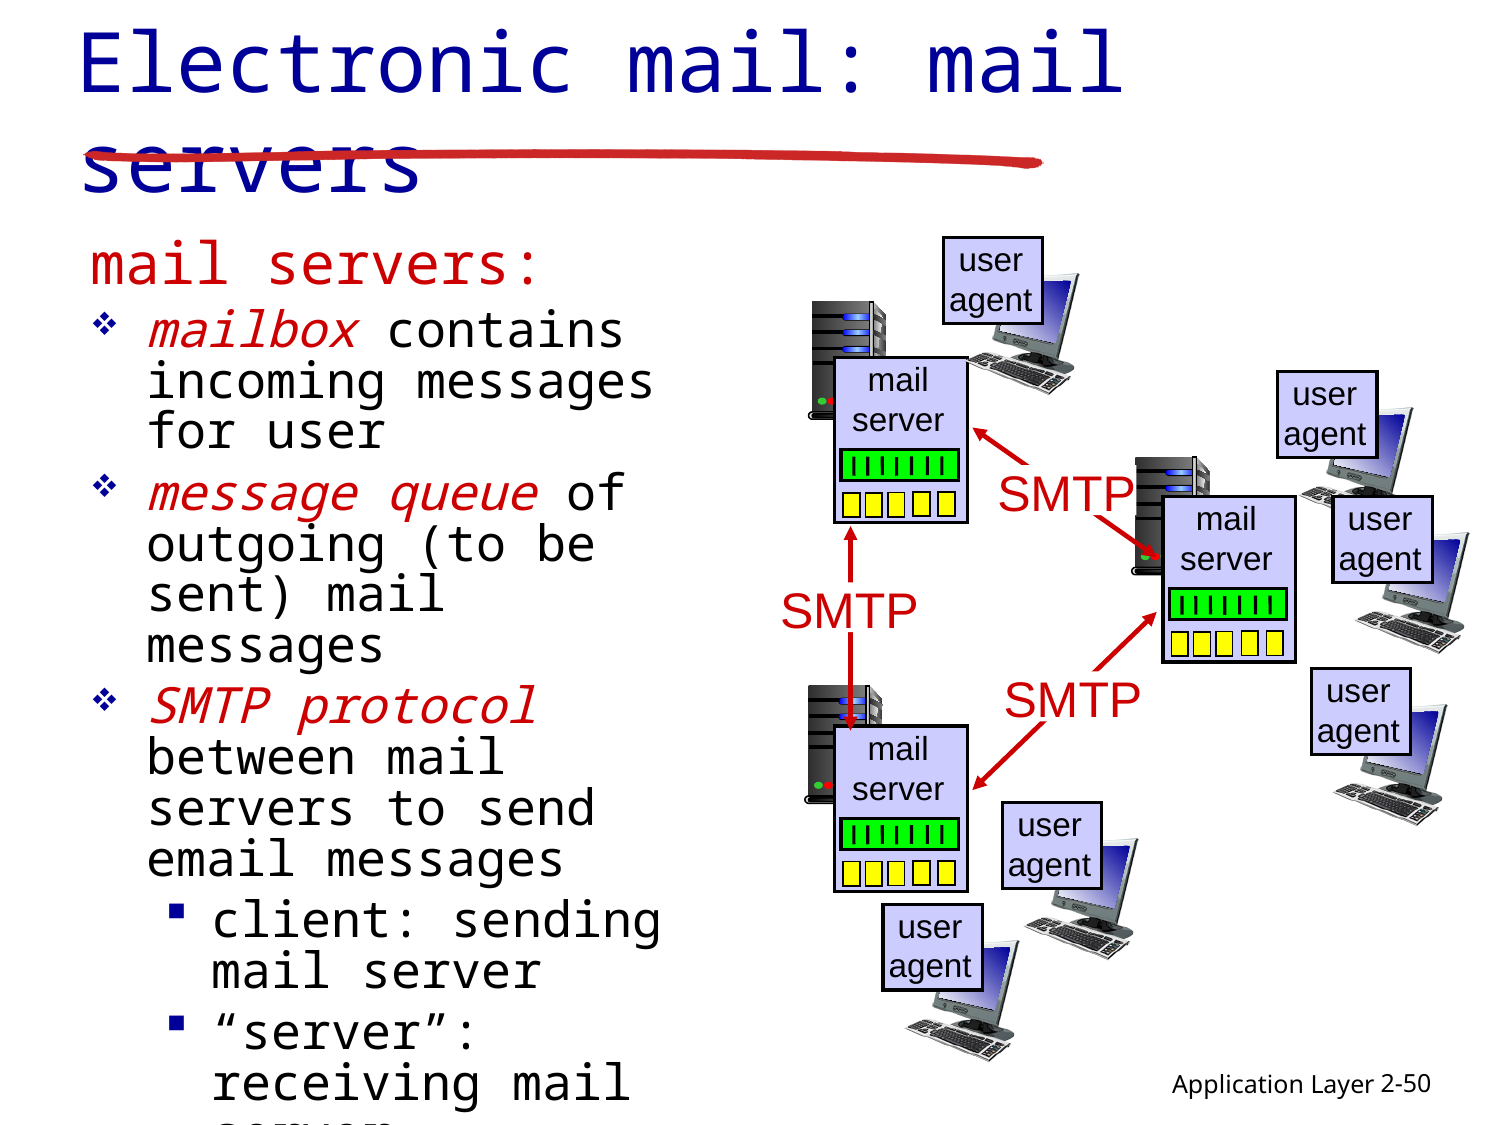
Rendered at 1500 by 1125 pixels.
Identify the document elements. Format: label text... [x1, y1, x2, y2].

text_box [1301, 661, 1452, 835]
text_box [981, 453, 1152, 530]
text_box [933, 230, 1085, 404]
footer Application Layer [914, 1060, 1391, 1109]
picture [79, 144, 1055, 174]
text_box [873, 897, 1024, 1071]
text_box [844, 530, 857, 569]
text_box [834, 719, 968, 892]
text_box [974, 743, 1022, 790]
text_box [1267, 364, 1419, 538]
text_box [1131, 533, 1157, 575]
title Electronic mail: mail servers [61, 36, 1337, 182]
text_box [1108, 611, 1157, 658]
slide_number 2-50 [1365, 1059, 1477, 1106]
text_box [987, 659, 1158, 736]
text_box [992, 795, 1143, 969]
text_box [974, 427, 1008, 452]
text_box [1162, 489, 1297, 663]
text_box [1156, 456, 1211, 491]
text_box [808, 301, 888, 420]
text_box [804, 685, 884, 804]
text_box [834, 350, 968, 524]
list mail servers: mailbox contains incoming messages for user message queue of outgoing (to be sent) mail messages SMTP protocol between mail servers to send email messages client: sending mail server “server”: receiving mail server [75, 229, 721, 992]
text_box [764, 570, 935, 647]
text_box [1323, 489, 1474, 663]
